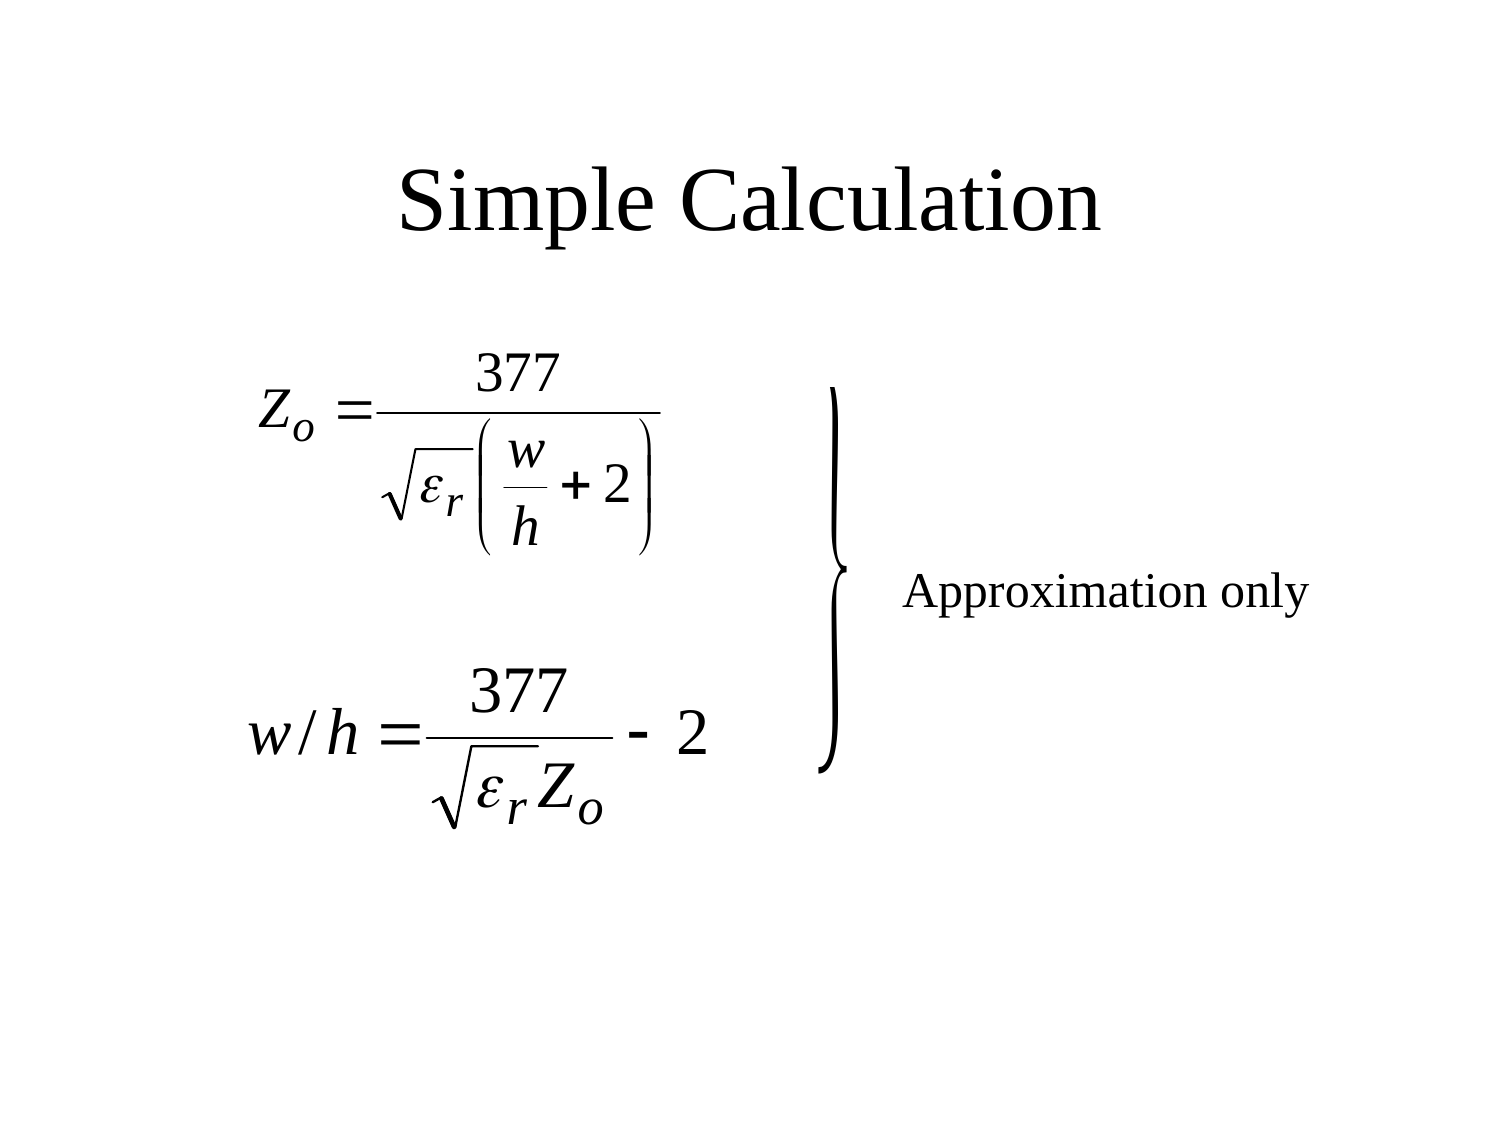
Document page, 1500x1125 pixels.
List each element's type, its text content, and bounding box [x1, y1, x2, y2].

title Simple Calculation [112, 99, 1388, 288]
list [249, 337, 671, 567]
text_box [237, 649, 718, 841]
text_box Approximation only [887, 549, 1325, 625]
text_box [736, 387, 884, 813]
